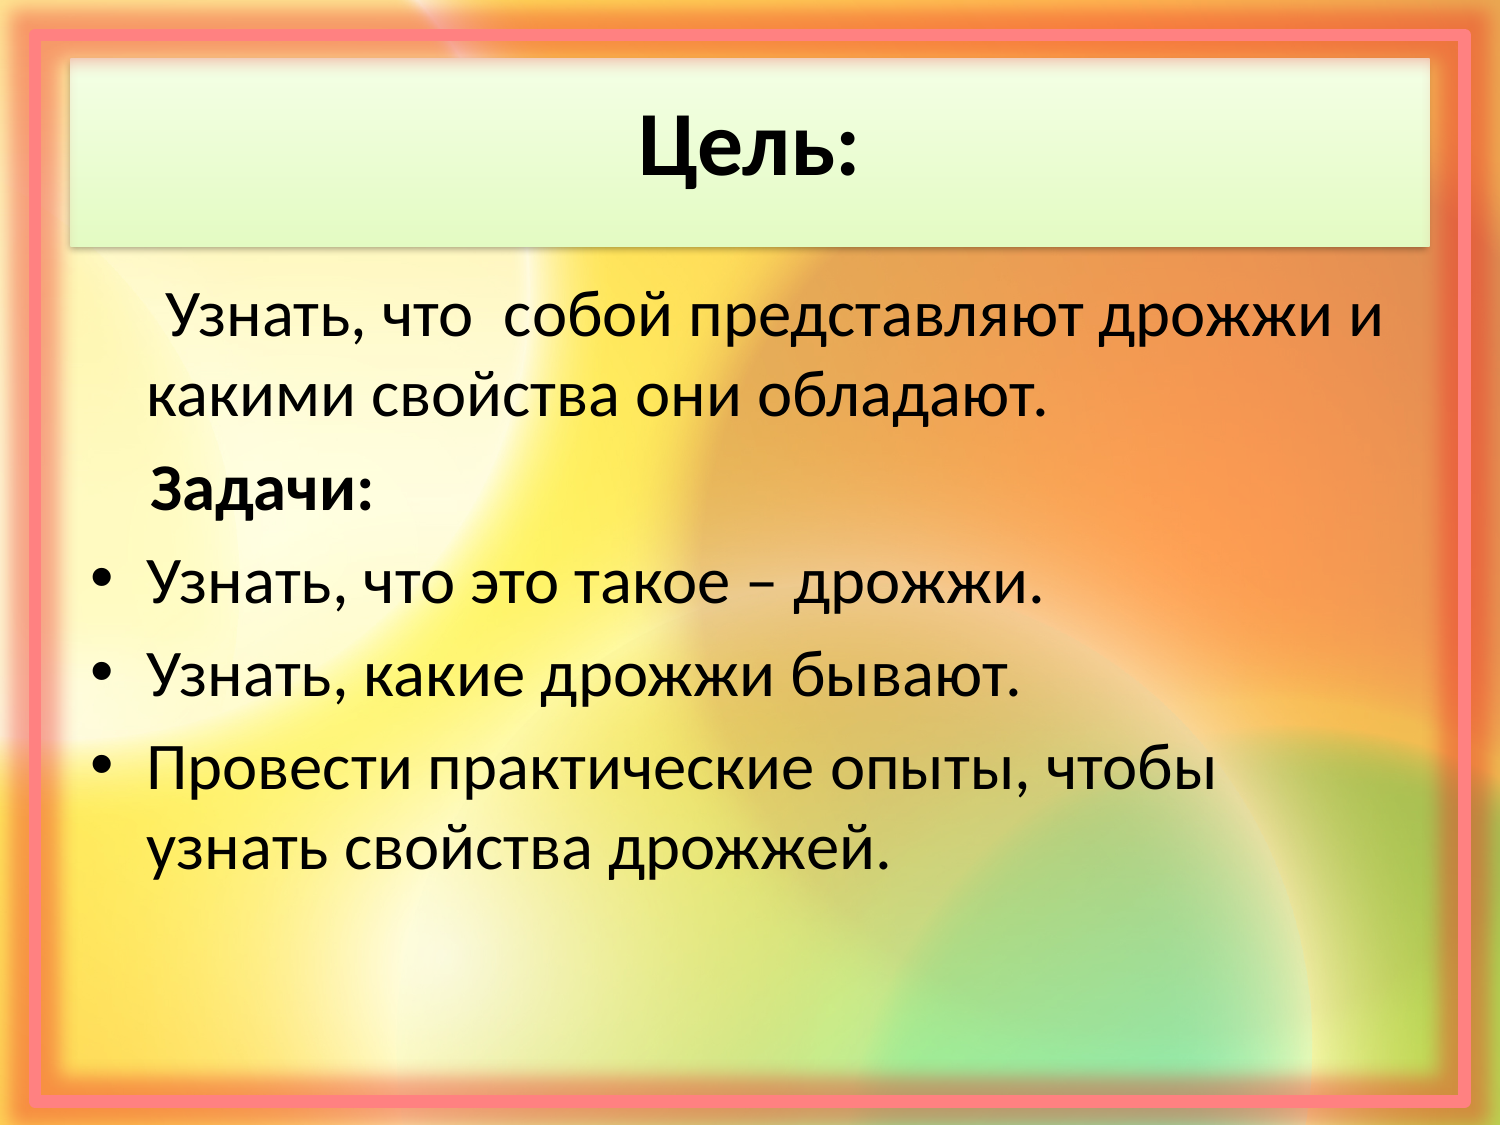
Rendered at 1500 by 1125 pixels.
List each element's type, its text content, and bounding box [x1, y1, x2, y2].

list Узнать, что собой представляют дрожжи и какими свойства они обладают. Задачи: Узнать, что это такое – дрожжи. Узнать, какие дрожжи бывают. Провести практические опыты, чтобы узнать свойства дрожжей. [75, 262, 1425, 1005]
title Цель: [75, 45, 1425, 233]
